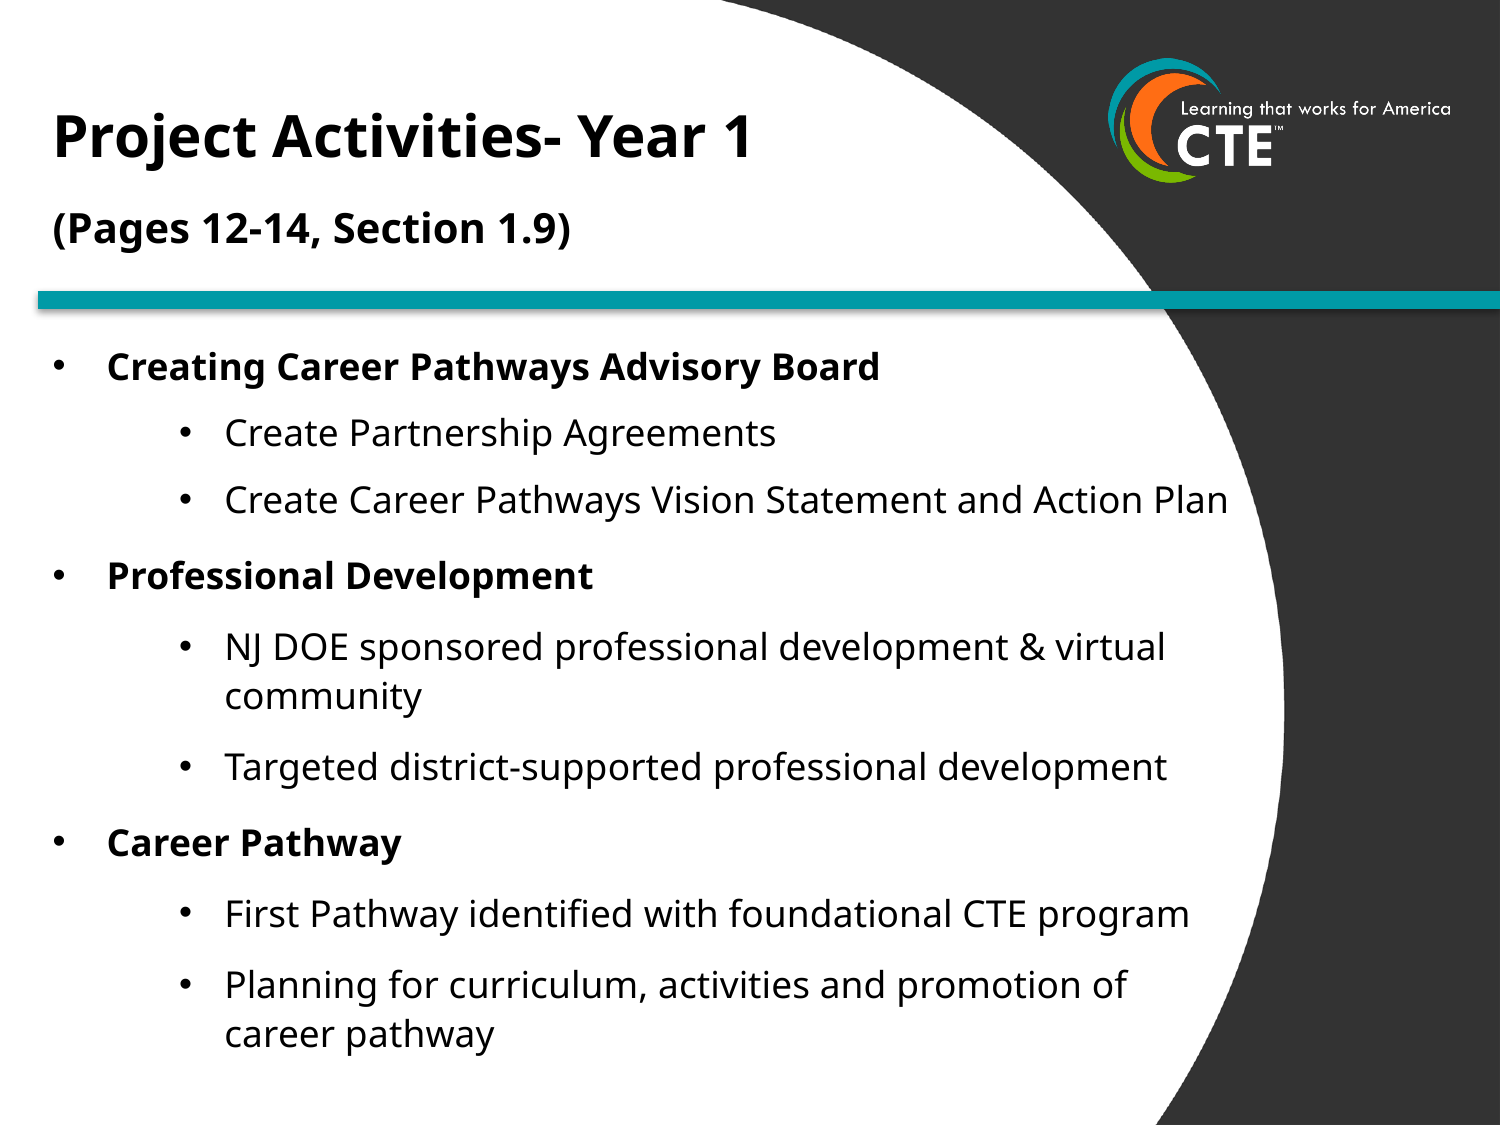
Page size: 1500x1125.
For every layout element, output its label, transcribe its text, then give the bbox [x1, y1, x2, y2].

picture [0, 0, 1500, 1125]
title Project Activities- Year 1 (Pages 12-14, Section 1.9) [37, 75, 1048, 263]
list Creating Career Pathways Advisory Board Create Partnership Agreements Create Career Pathways Vision Statement and Action Plan Professional Development NJ DOE sponsored professional development & virtual community Targeted district-supported professional development Career Pathway First Pathway identified with foundational CTE program Planning for curriculum, activities and promotion of career pathway [37, 326, 1250, 1113]
